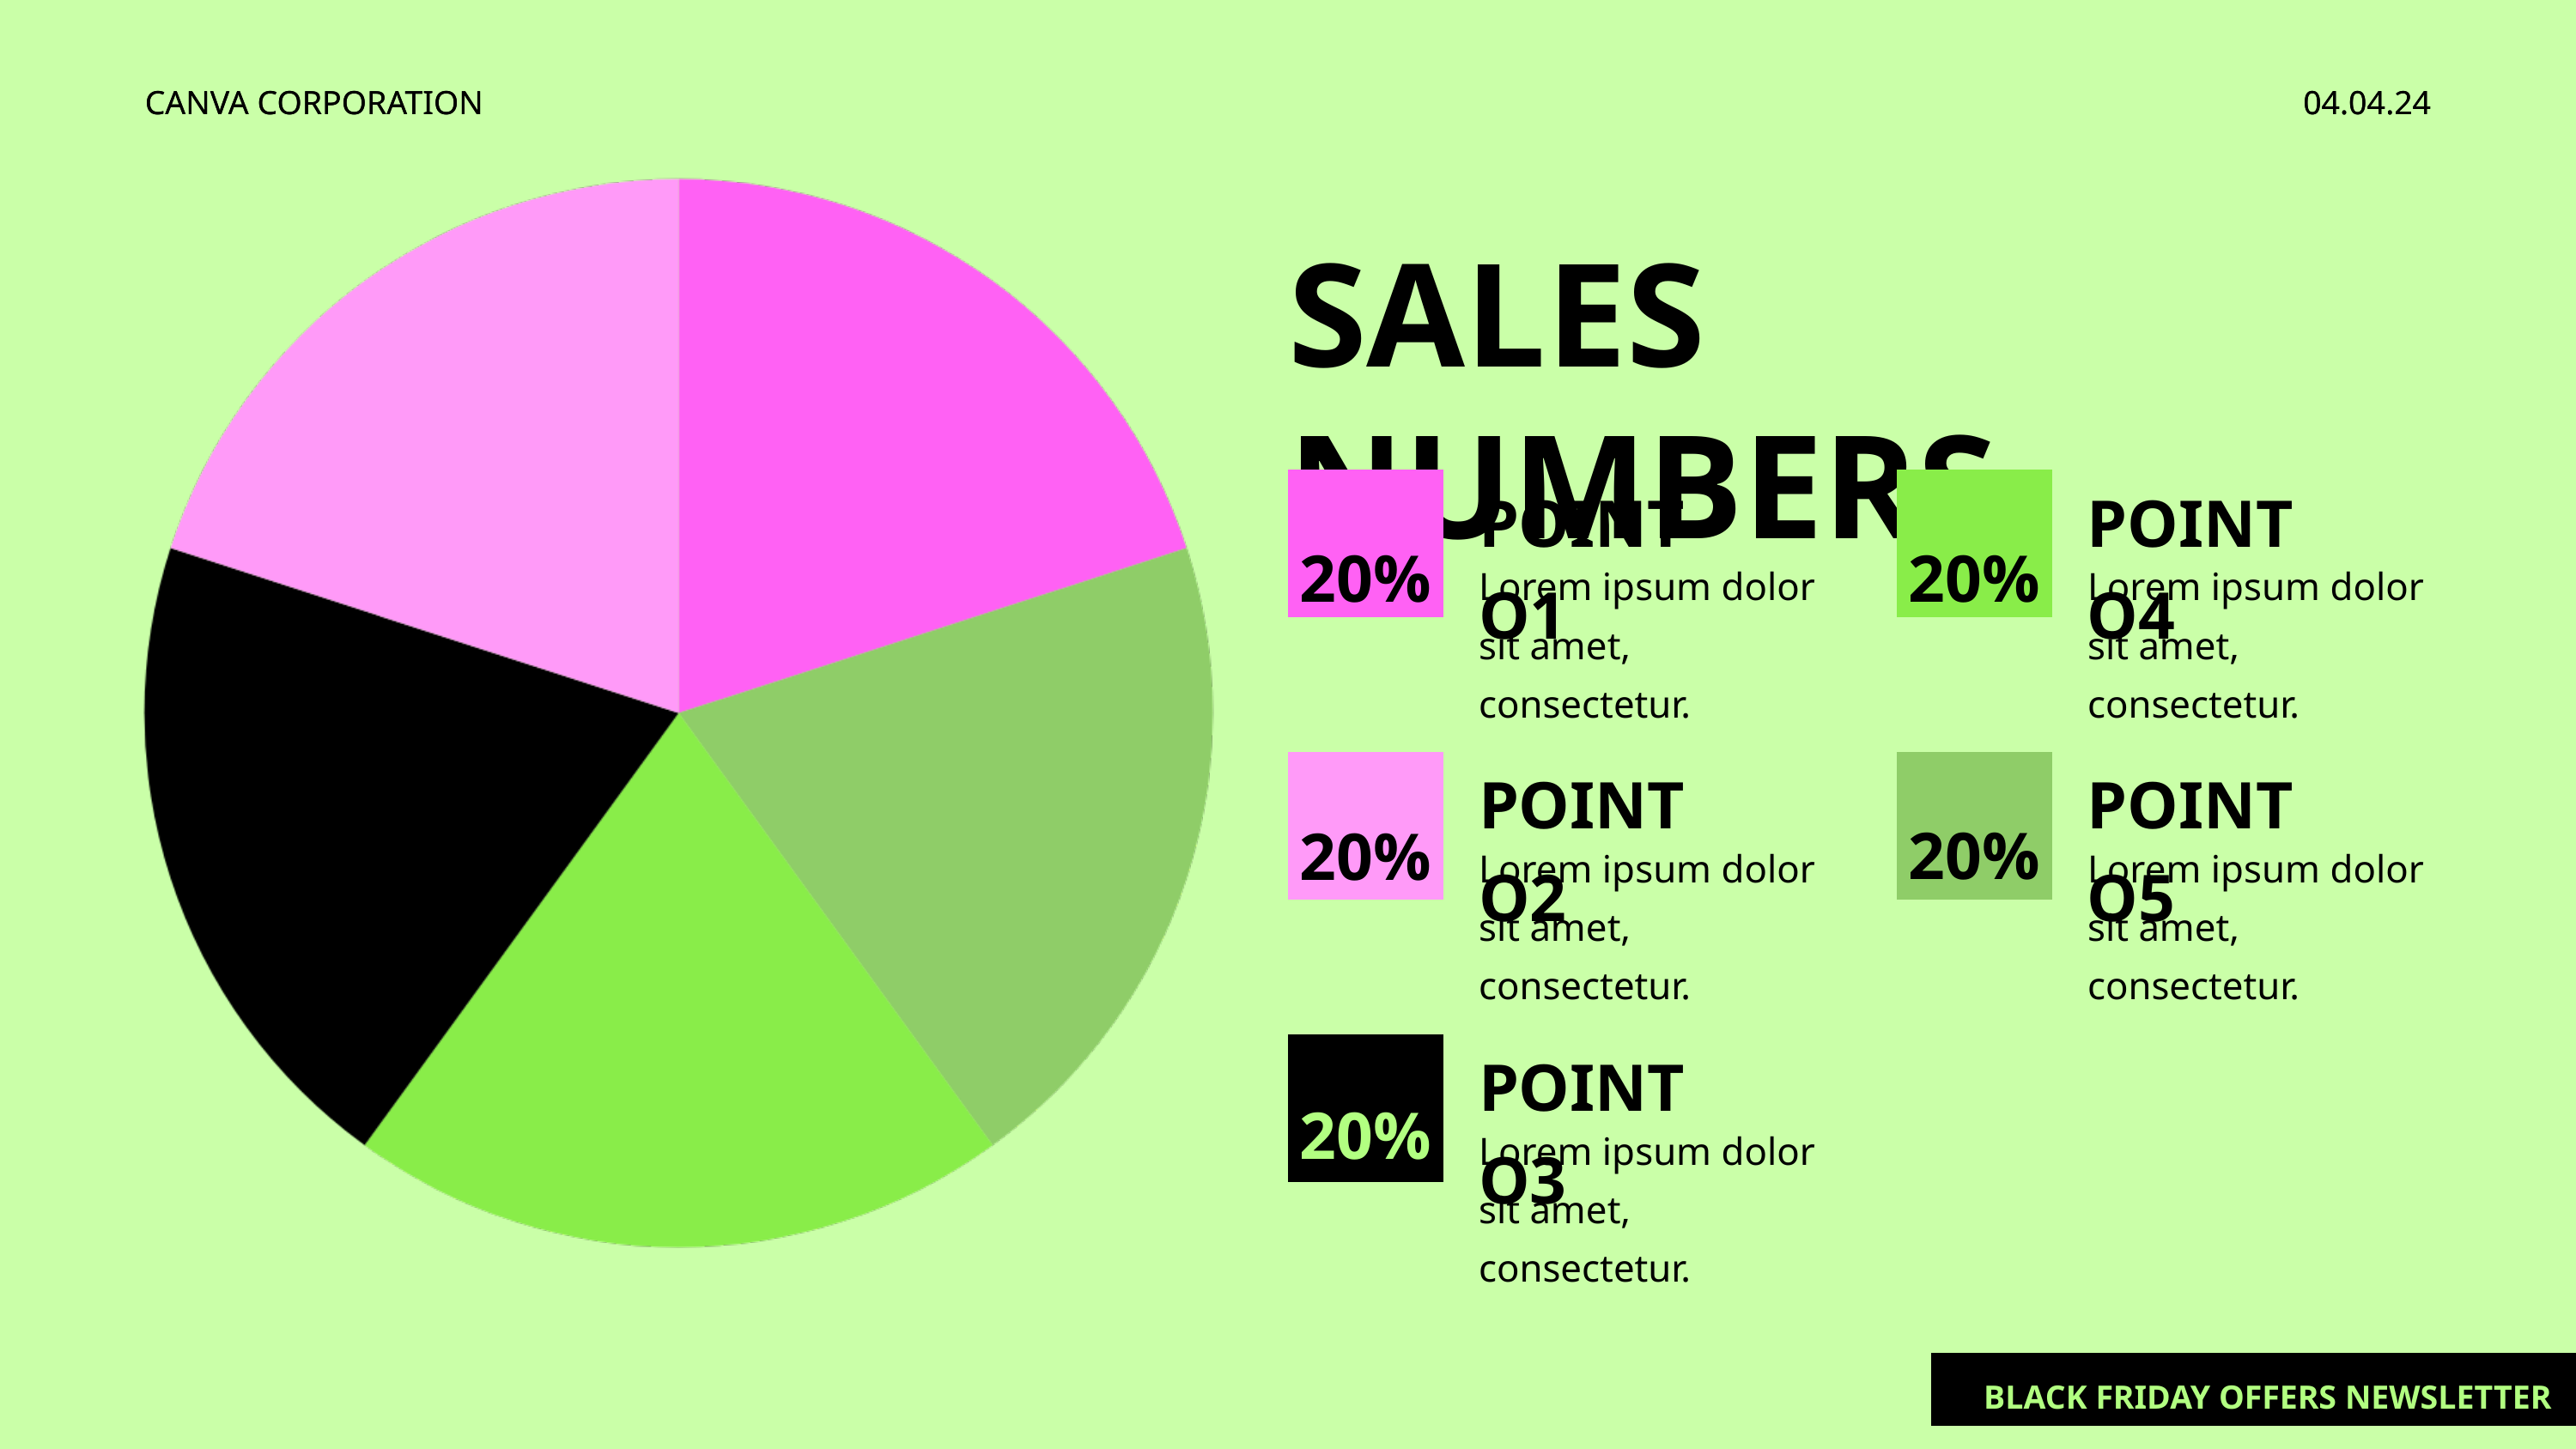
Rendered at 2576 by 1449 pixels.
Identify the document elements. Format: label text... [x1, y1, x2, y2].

text_box POINT O1 [1479, 467, 1783, 549]
picture [38, 74, 1320, 1356]
text_box POINT O2 [1479, 749, 1783, 832]
text_box POINT O4 [2087, 467, 2391, 549]
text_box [1287, 997, 1444, 1183]
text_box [1287, 433, 1444, 618]
text_box Lorem ipsum dolor sit amet, consectetur. [2087, 832, 2450, 1008]
text_box POINT O3 [1479, 1031, 1783, 1113]
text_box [1287, 716, 1444, 900]
text_box POINT O5 [2087, 749, 2391, 832]
text_box SALES NUMBERS [1325, 223, 2393, 567]
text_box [1896, 433, 2053, 618]
text_box 04.04.24 [1656, 75, 2432, 122]
text_box Lorem ipsum dolor sit amet, consectetur. [1479, 549, 1841, 726]
text_box Lorem ipsum dolor sit amet, consectetur. [1479, 832, 1841, 1008]
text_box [1896, 716, 2053, 900]
text_box Lorem ipsum dolor sit amet, consectetur. [1479, 1113, 1841, 1290]
text_box Lorem ipsum dolor sit amet, consectetur. [2087, 549, 2450, 726]
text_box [1930, 1344, 2576, 1427]
